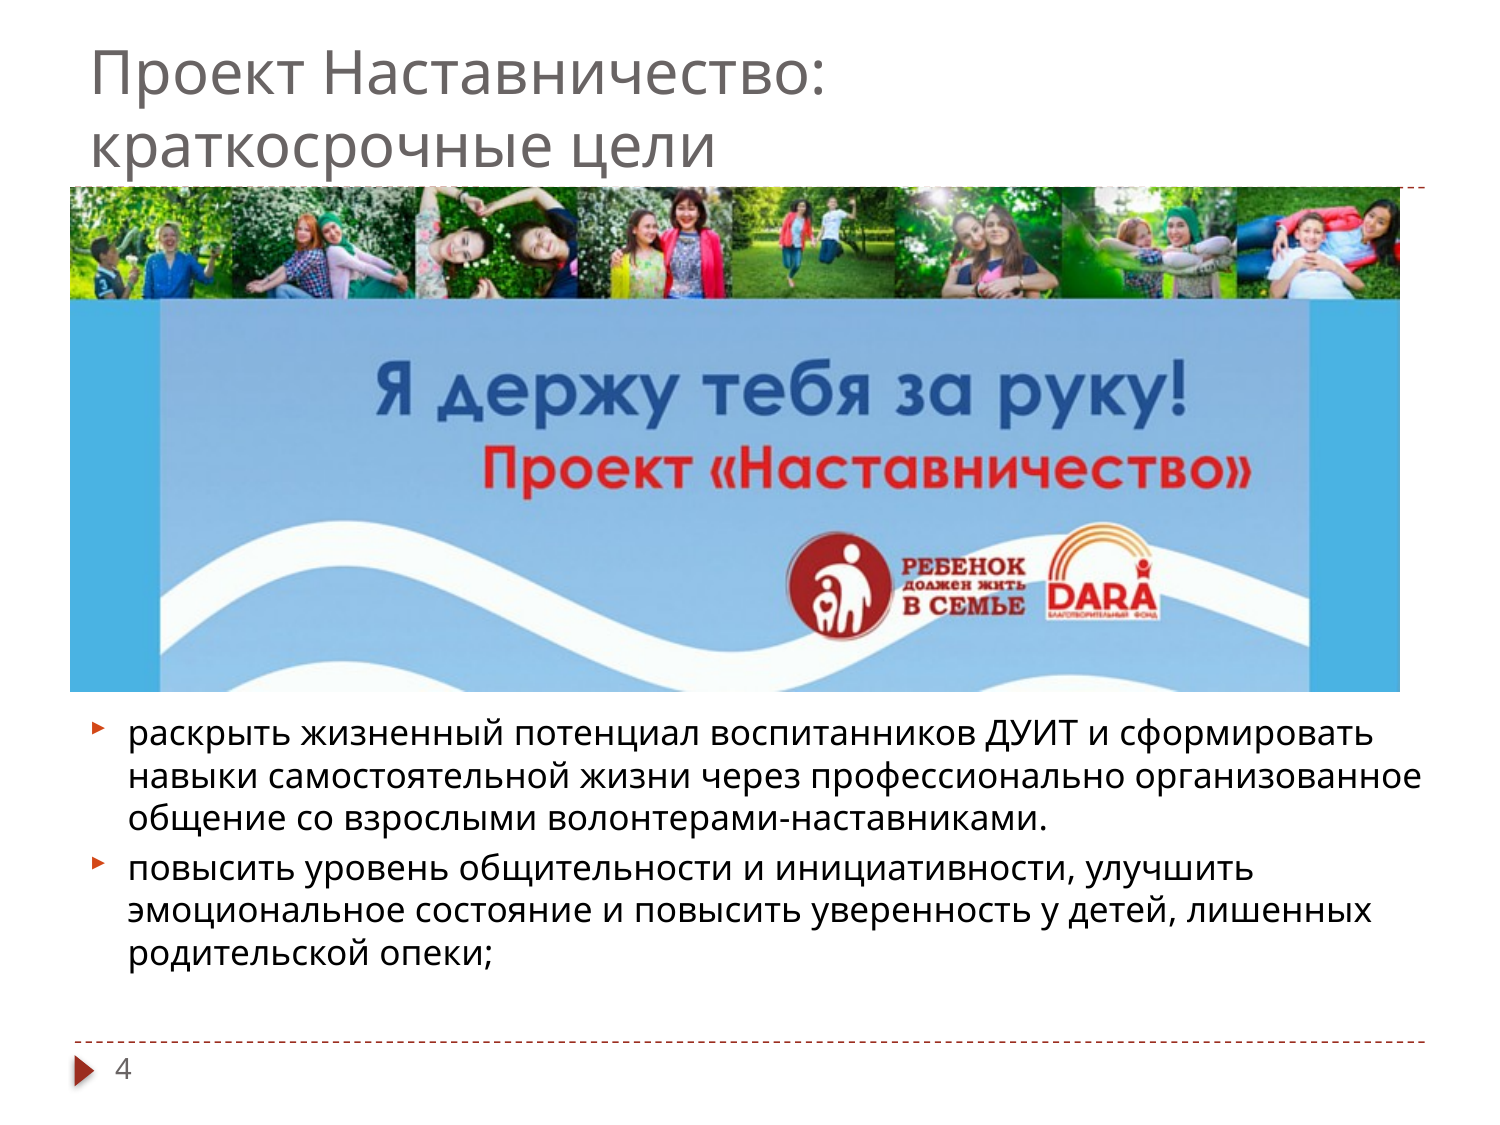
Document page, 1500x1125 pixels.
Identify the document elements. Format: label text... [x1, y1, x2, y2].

slide_number 4 [100, 1042, 426, 1103]
title Проект Наставничество: краткосрочные цели [75, 24, 1425, 188]
picture [70, 187, 1401, 692]
list раскрыть жизненный потенциал воспитанников ДУИТ и сформировать навыки самостоятельной жизни через профессионально организованное общение со взрослыми волонтерами-наставниками. повысить уровень общительности и инициативности, улучшить эмоциональное состояние и повысить уверенность у детей, лишенных родительской опеки; [75, 703, 1442, 1010]
